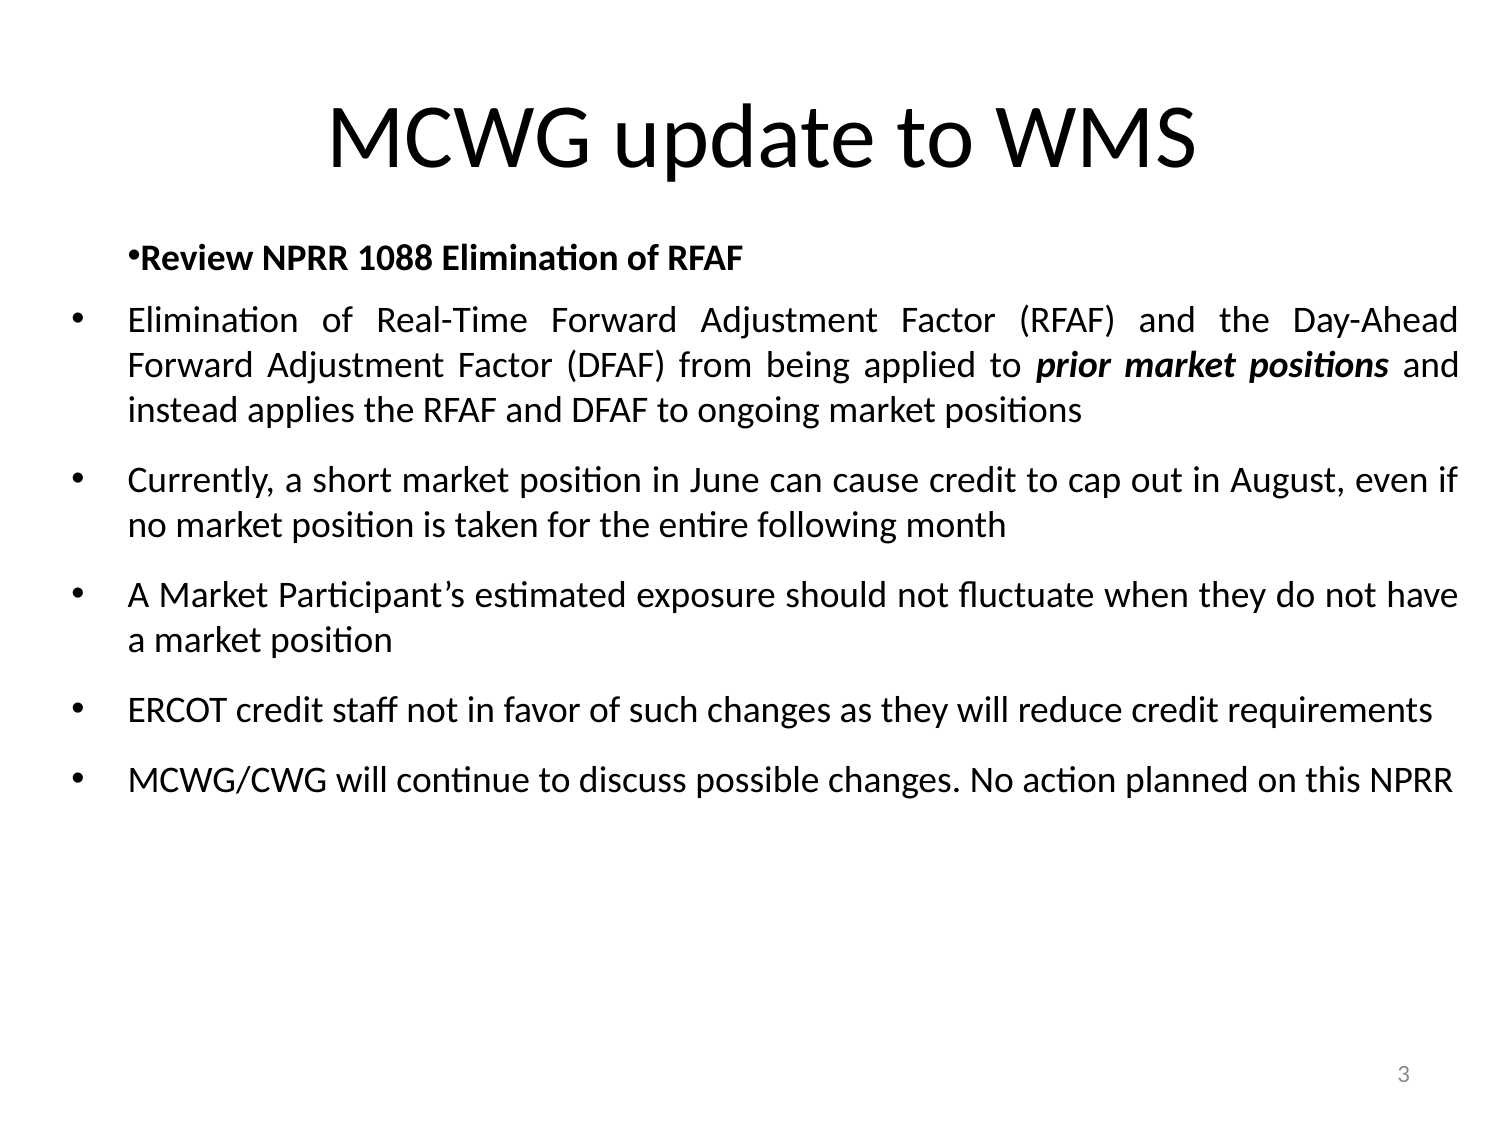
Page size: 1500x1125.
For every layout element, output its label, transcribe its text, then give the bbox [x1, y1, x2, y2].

list Review NPRR 1088 Elimination of RFAF Elimination of Real-Time Forward Adjustment Factor (RFAF) and the Day-Ahead Forward Adjustment Factor (DFAF) from being applied to prior market positions and instead applies the RFAF and DFAF to ongoing market positions Currently, a short market position in June can cause credit to cap out in August, even if no market position is taken for the entire following month A Market Participant’s estimated exposure should not fluctuate when they do not have a market position ERCOT credit staff not in favor of such changes as they will reduce credit requirements MCWG/CWG will continue to discuss possible changes. No action planned on this NPRR [37, 224, 1475, 1103]
title MCWG update to WMS [87, 62, 1438, 200]
slide_number 3 [1074, 1042, 1425, 1103]
